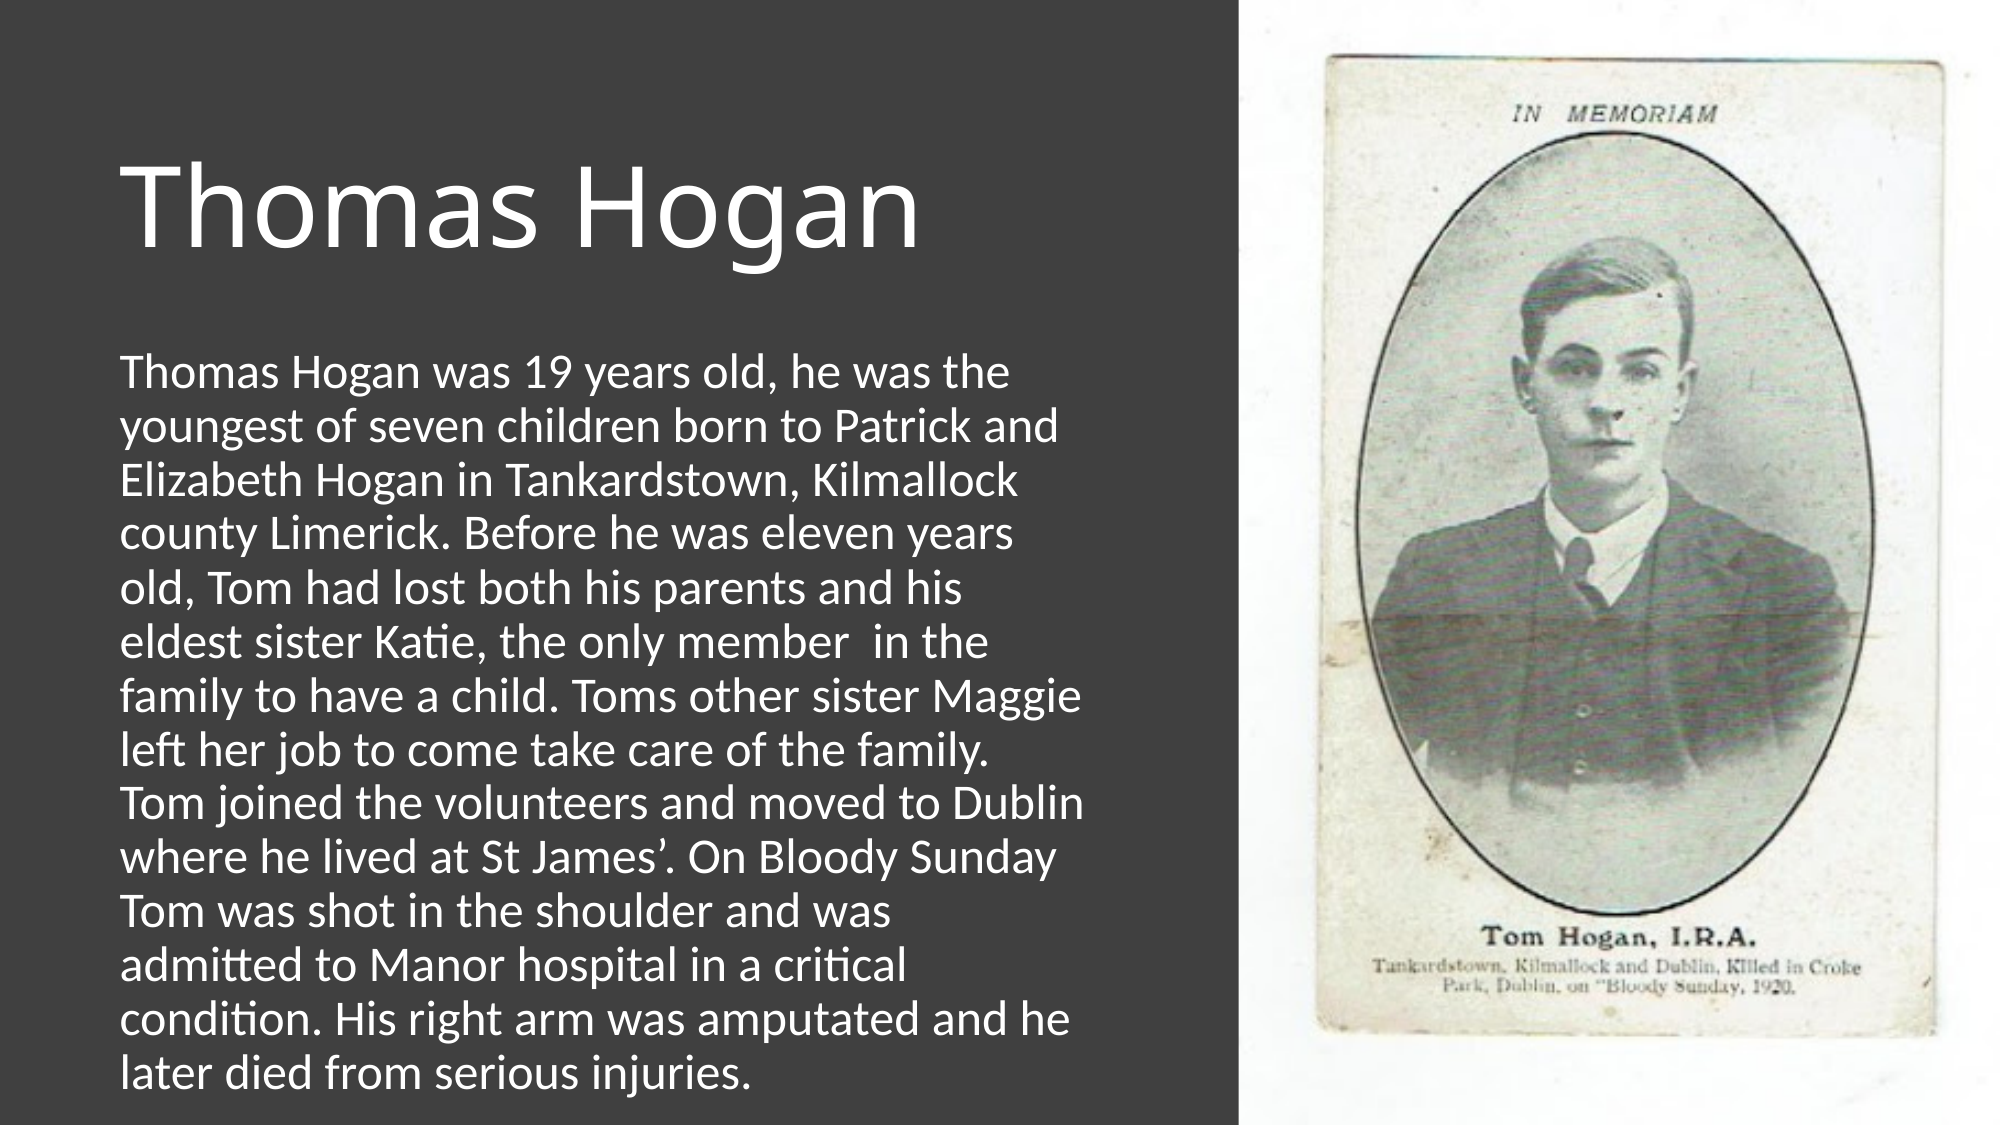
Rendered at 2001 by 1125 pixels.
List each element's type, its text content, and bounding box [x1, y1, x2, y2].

title Thomas Hogan [104, 104, 1134, 279]
list Thomas Hogan was 19 years old, he was the youngest of seven children born to Patrick and Elizabeth Hogan in Tankardstown, Kilmallock county Limerick. Before he was eleven years old, Tom had lost both his parents and his eldest sister Katie, the only member in the family to have a child. Toms other sister Maggie left her job to come take care of the family. Tom joined the volunteers and moved to Dublin where he lived at St James’. On Bloody Sunday Tom was shot in the shoulder and was admitted to Manor hospital in a critical condition. His right arm was amputated and he later died from serious injuries. [104, 337, 1101, 1125]
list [1238, 0, 2000, 1125]
text_box [0, 0, 1238, 1125]
